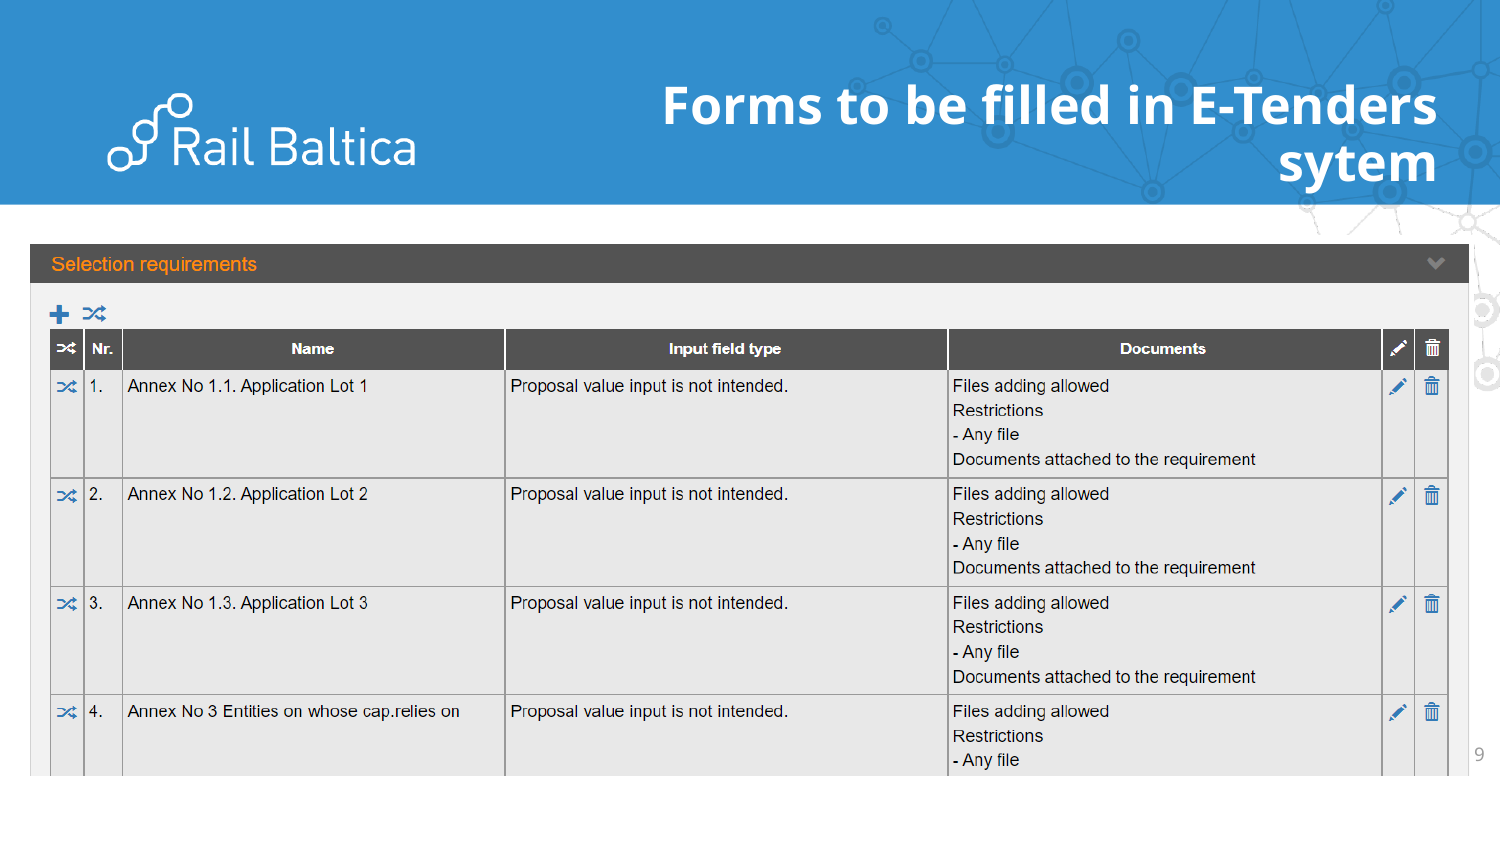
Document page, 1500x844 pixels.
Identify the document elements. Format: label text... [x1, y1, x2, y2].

slide_number 19 [1474, 735, 1500, 776]
list Forms to be filled in E-Tenders sytem [491, 89, 1454, 183]
picture [0, 0, 1500, 844]
